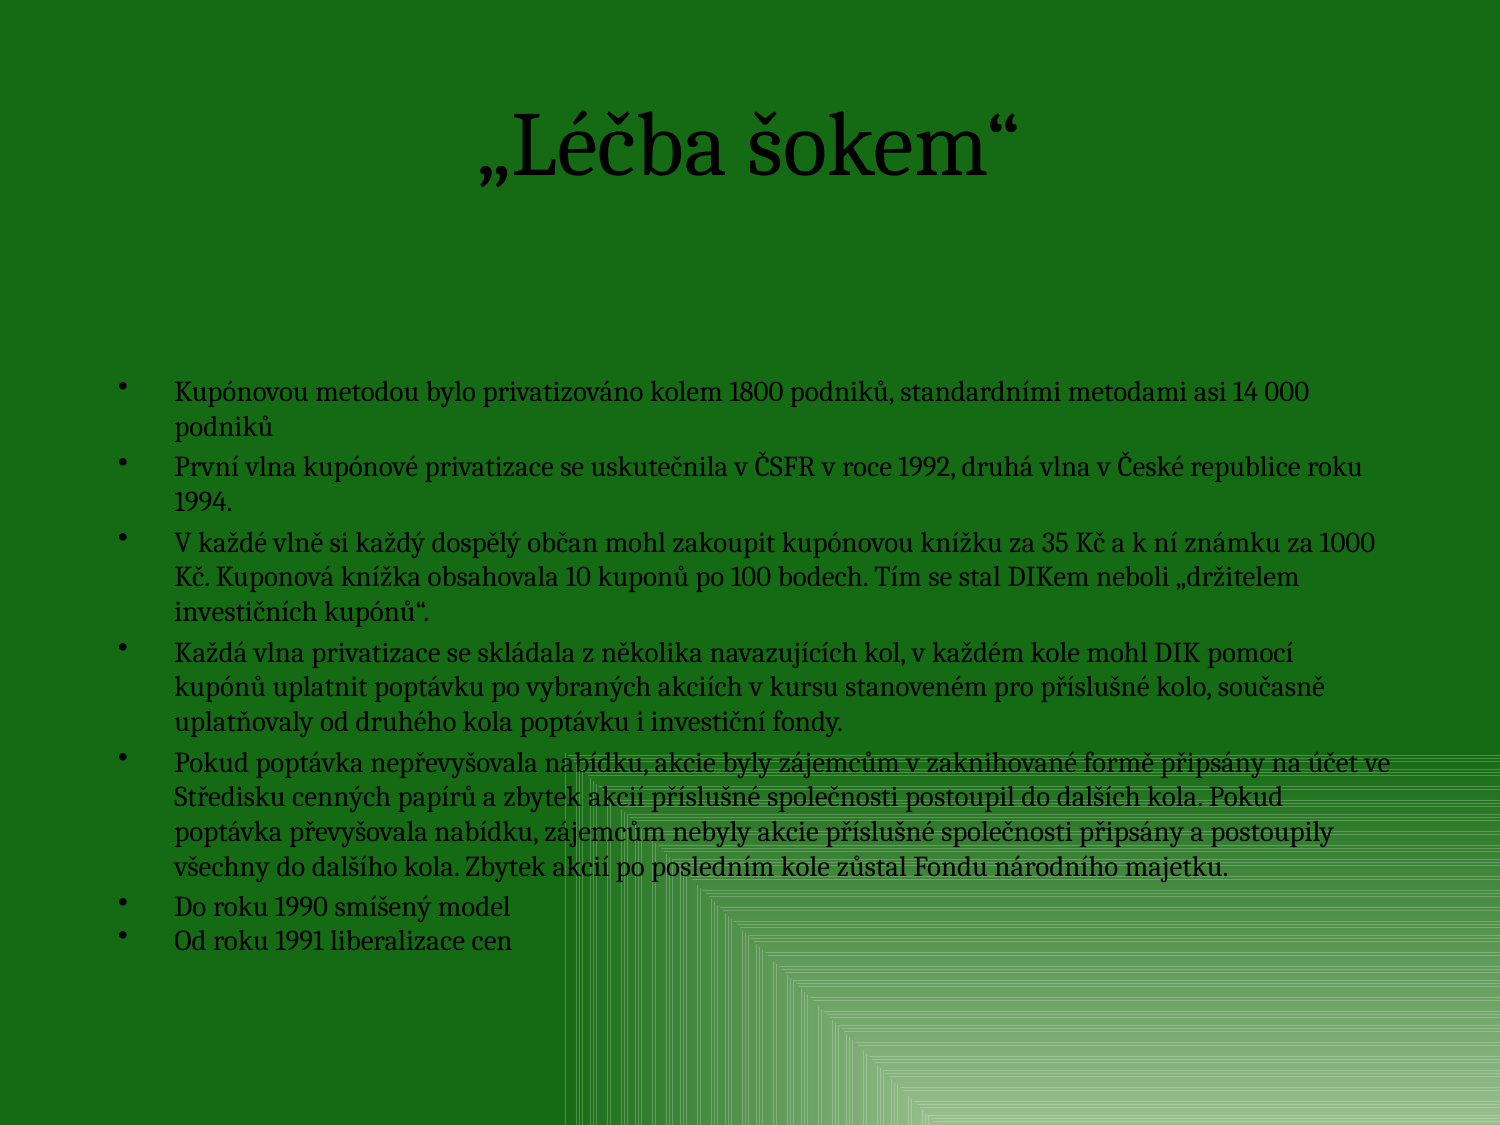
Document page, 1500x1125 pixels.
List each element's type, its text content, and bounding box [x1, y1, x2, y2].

list Kupónovou metodou bylo privatizováno kolem 1800 podniků, standardními metodami asi 14 000 podniků První vlna kupónové privatizace se uskutečnila v ČSFR v roce 1992, druhá vlna v České republice roku 1994. V každé vlně si každý dospělý občan mohl zakoupit kupónovou knížku za 35 Kč a k ní známku za 1000 Kč. Kuponová knížka obsahovala 10 kuponů po 100 bodech. Tím se stal DIKem neboli „držitelem investičních kupónů“. Každá vlna privatizace se skládala z několika navazujících kol, v každém kole mohl DIK pomocí kupónů uplatnit poptávku po vybraných akciích v kursu stanoveném pro příslušné kolo, současně uplatňovaly od druhého kola poptávku i investiční fondy. Pokud poptávka nepřevyšovala nabídku, akcie byly zájemcům v zaknihované formě připsány na účet ve Středisku cenných papírů a zbytek akcií příslušné společnosti postoupil do dalších kola. Pokud poptávka převyšovala nabídku, zájemcům nebyly akcie příslušné společnosti připsány a postoupily všechny do dalšího kola. Zbytek akcií po posledním kole zůstal Fondu národního majetku. Do roku 1990 smíšený model Od roku 1991 liberalizace cen [102, 364, 1409, 940]
title „Léčba šokem“ [74, 44, 1426, 233]
